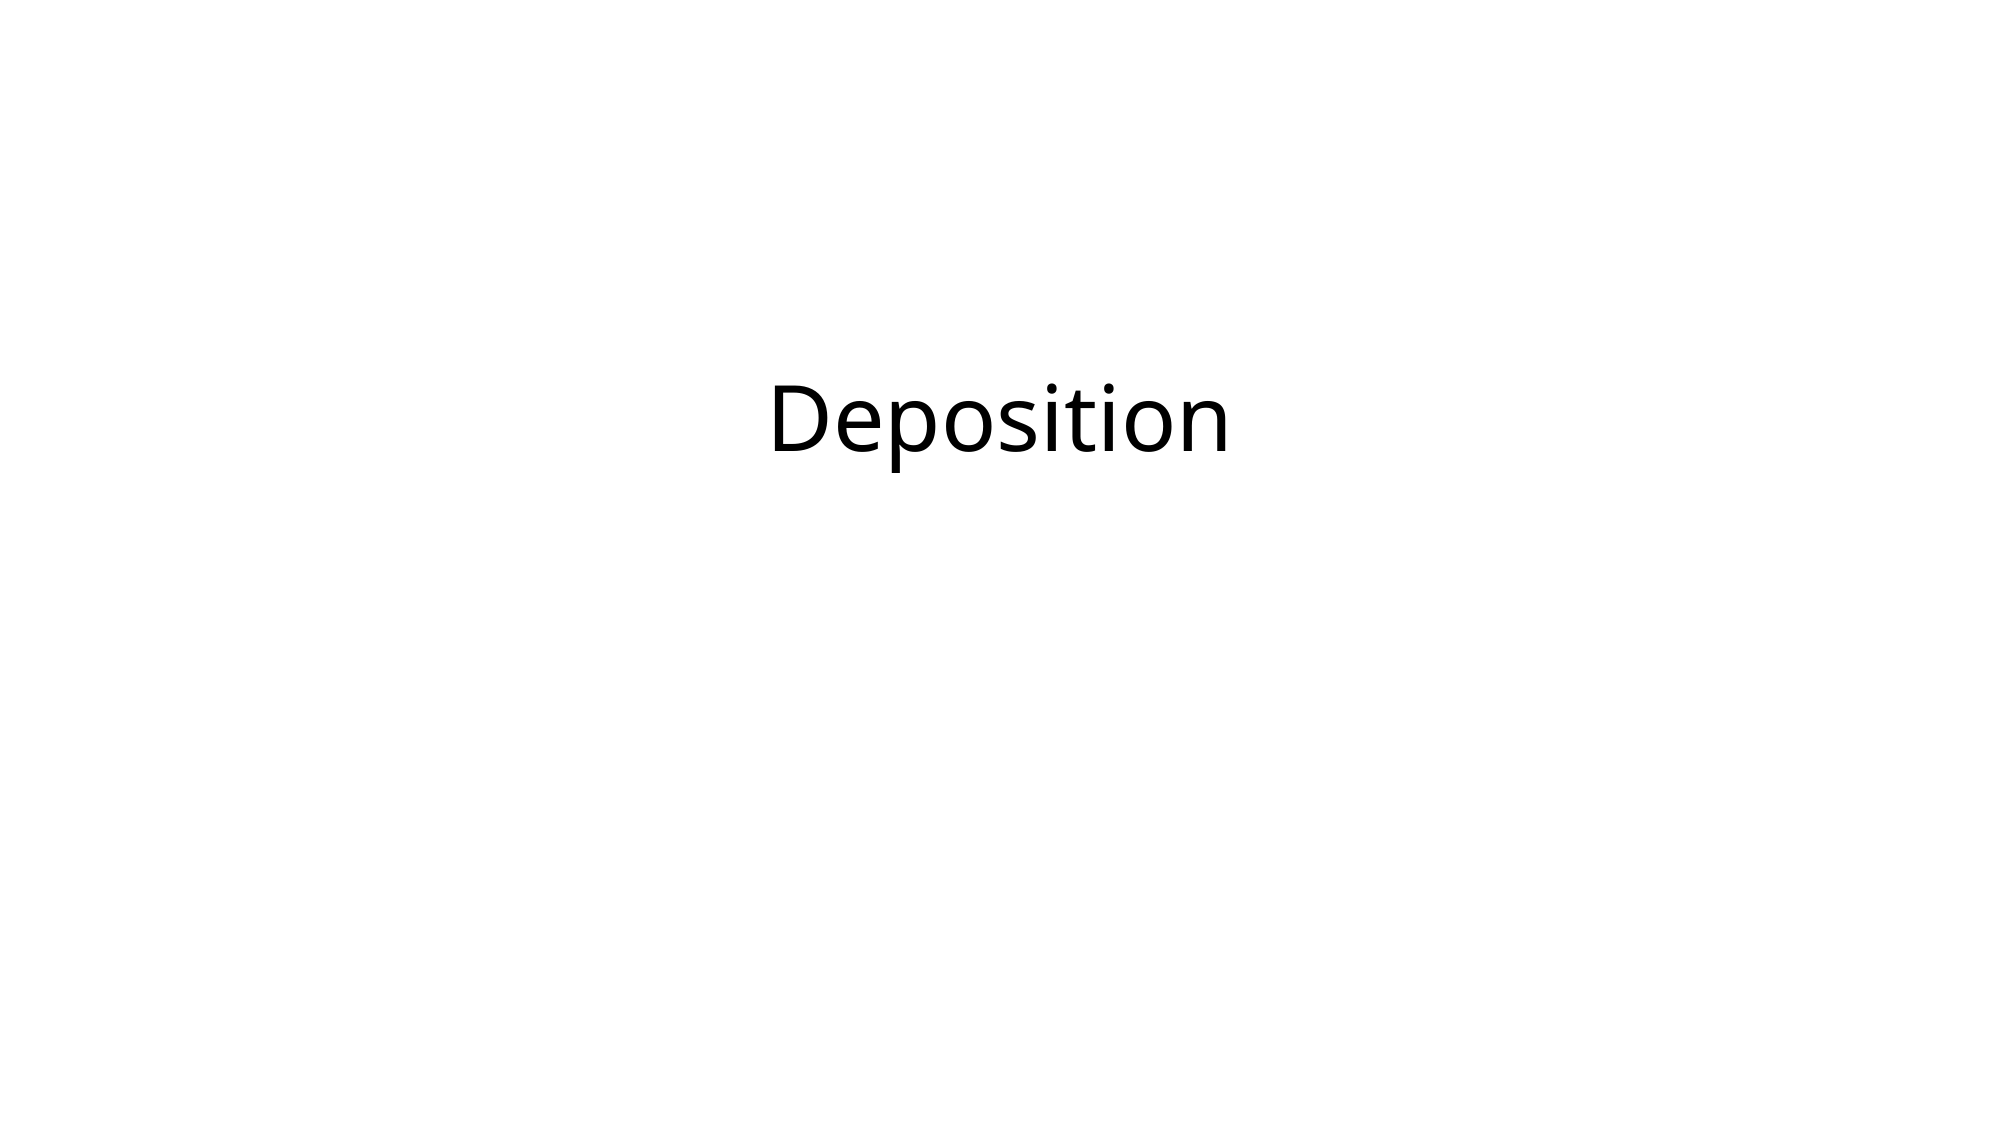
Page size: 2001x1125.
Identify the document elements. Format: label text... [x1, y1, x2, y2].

title Deposition [137, 313, 1863, 531]
